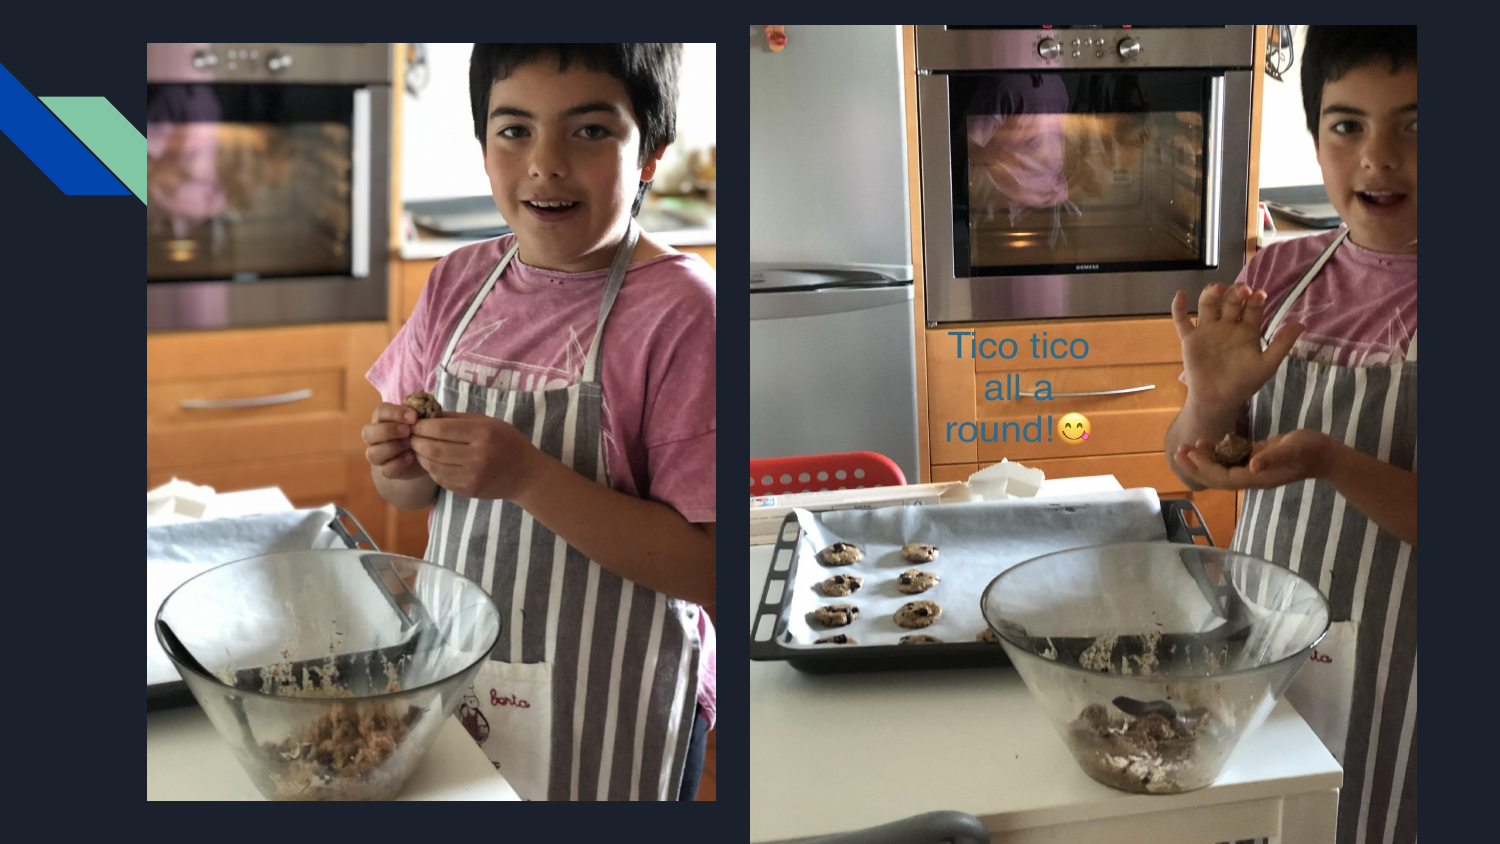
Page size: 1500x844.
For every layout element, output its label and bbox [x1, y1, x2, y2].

picture [749, 25, 1418, 844]
picture [147, 42, 717, 801]
